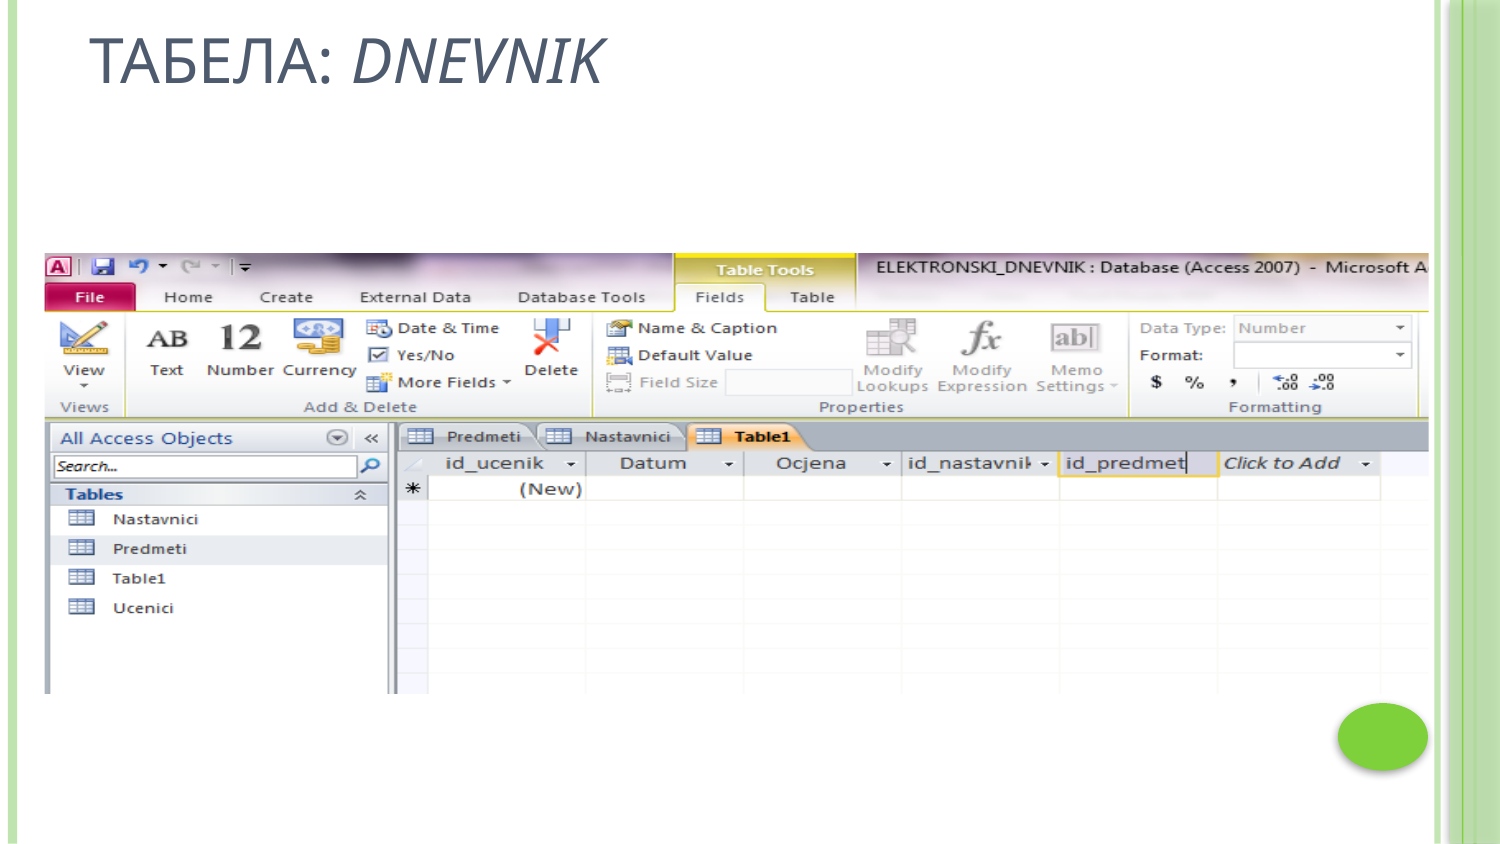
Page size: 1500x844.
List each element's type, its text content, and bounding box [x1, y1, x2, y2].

title Табела: Dnevnik [75, 33, 1300, 104]
picture [44, 252, 1430, 695]
